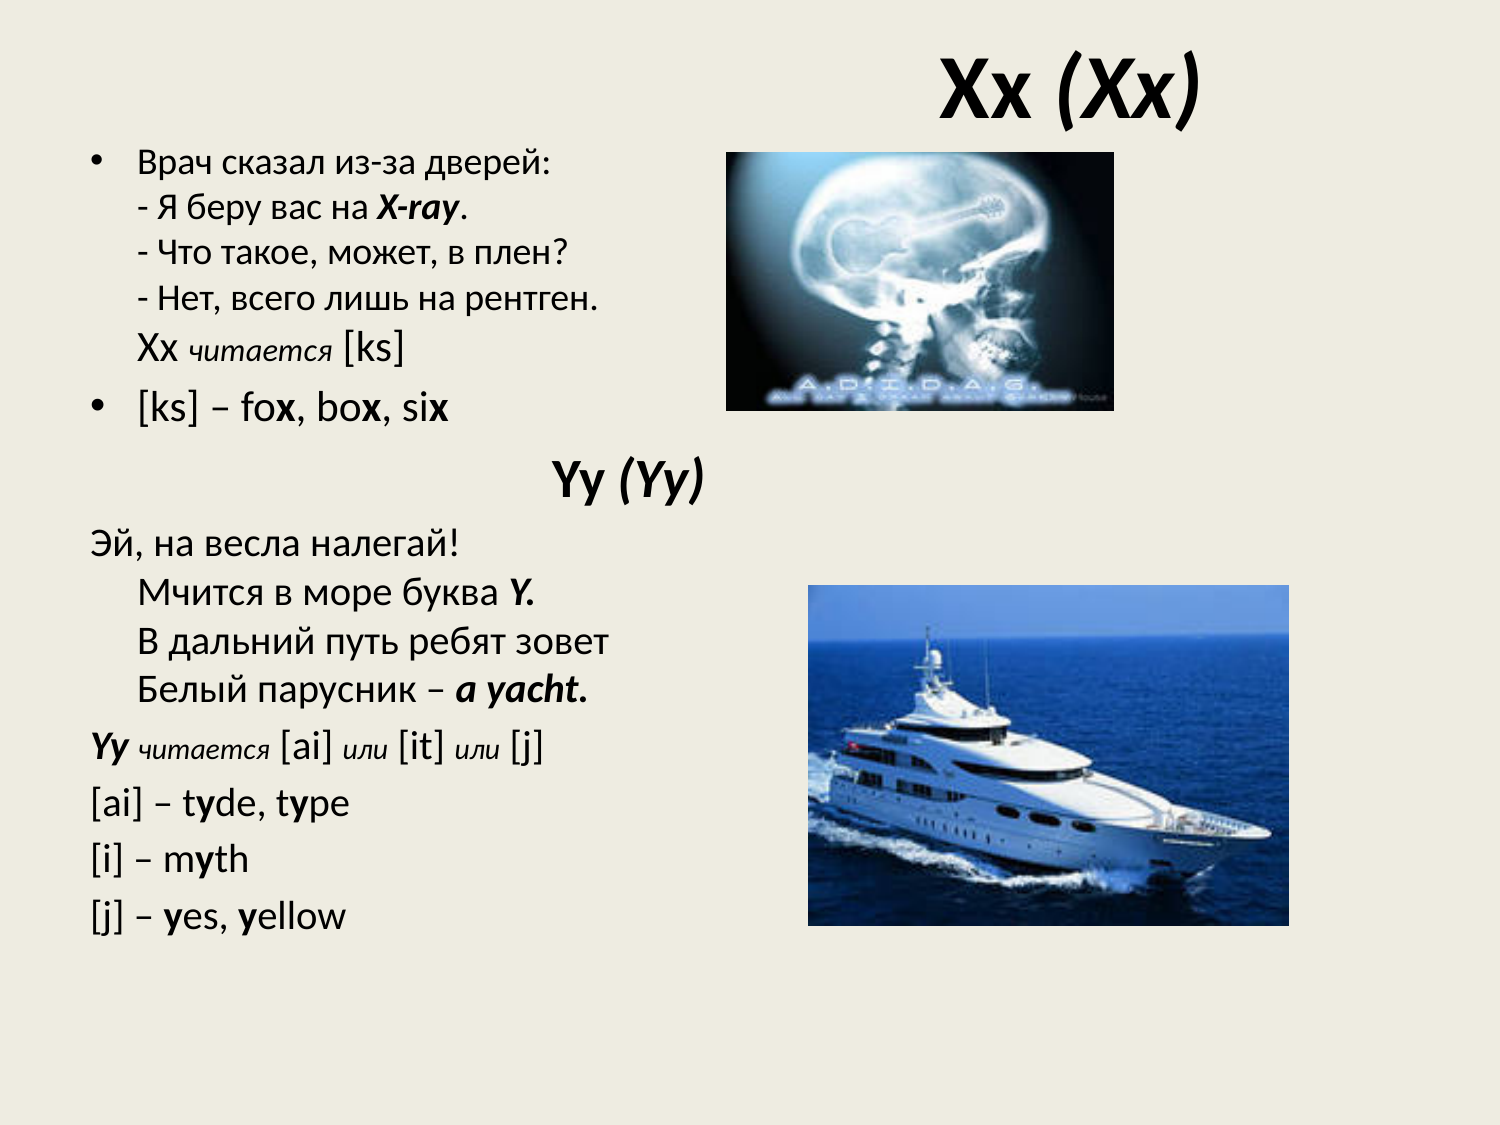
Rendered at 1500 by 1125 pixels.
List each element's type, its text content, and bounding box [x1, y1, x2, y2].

title Xx (Xx) [75, 0, 1425, 128]
list Врач сказал из-за дверей: - Я беру вас на X-ray. - Что такое, может, в плен? - Нет, всего лишь на рентген. Xx читается [ks] [ks] – fox, box, six Yy (Yy) Эй, на весла налегай! Мчится в море буква Y. В дальний путь ребят зовет Белый парусник – a yacht. Yy читается [ai] или [it] или [j] [ai] – tyde, type [i] – myth [j] – yes, yellow [75, 128, 1425, 1005]
picture [726, 152, 1114, 411]
picture [808, 585, 1290, 927]
